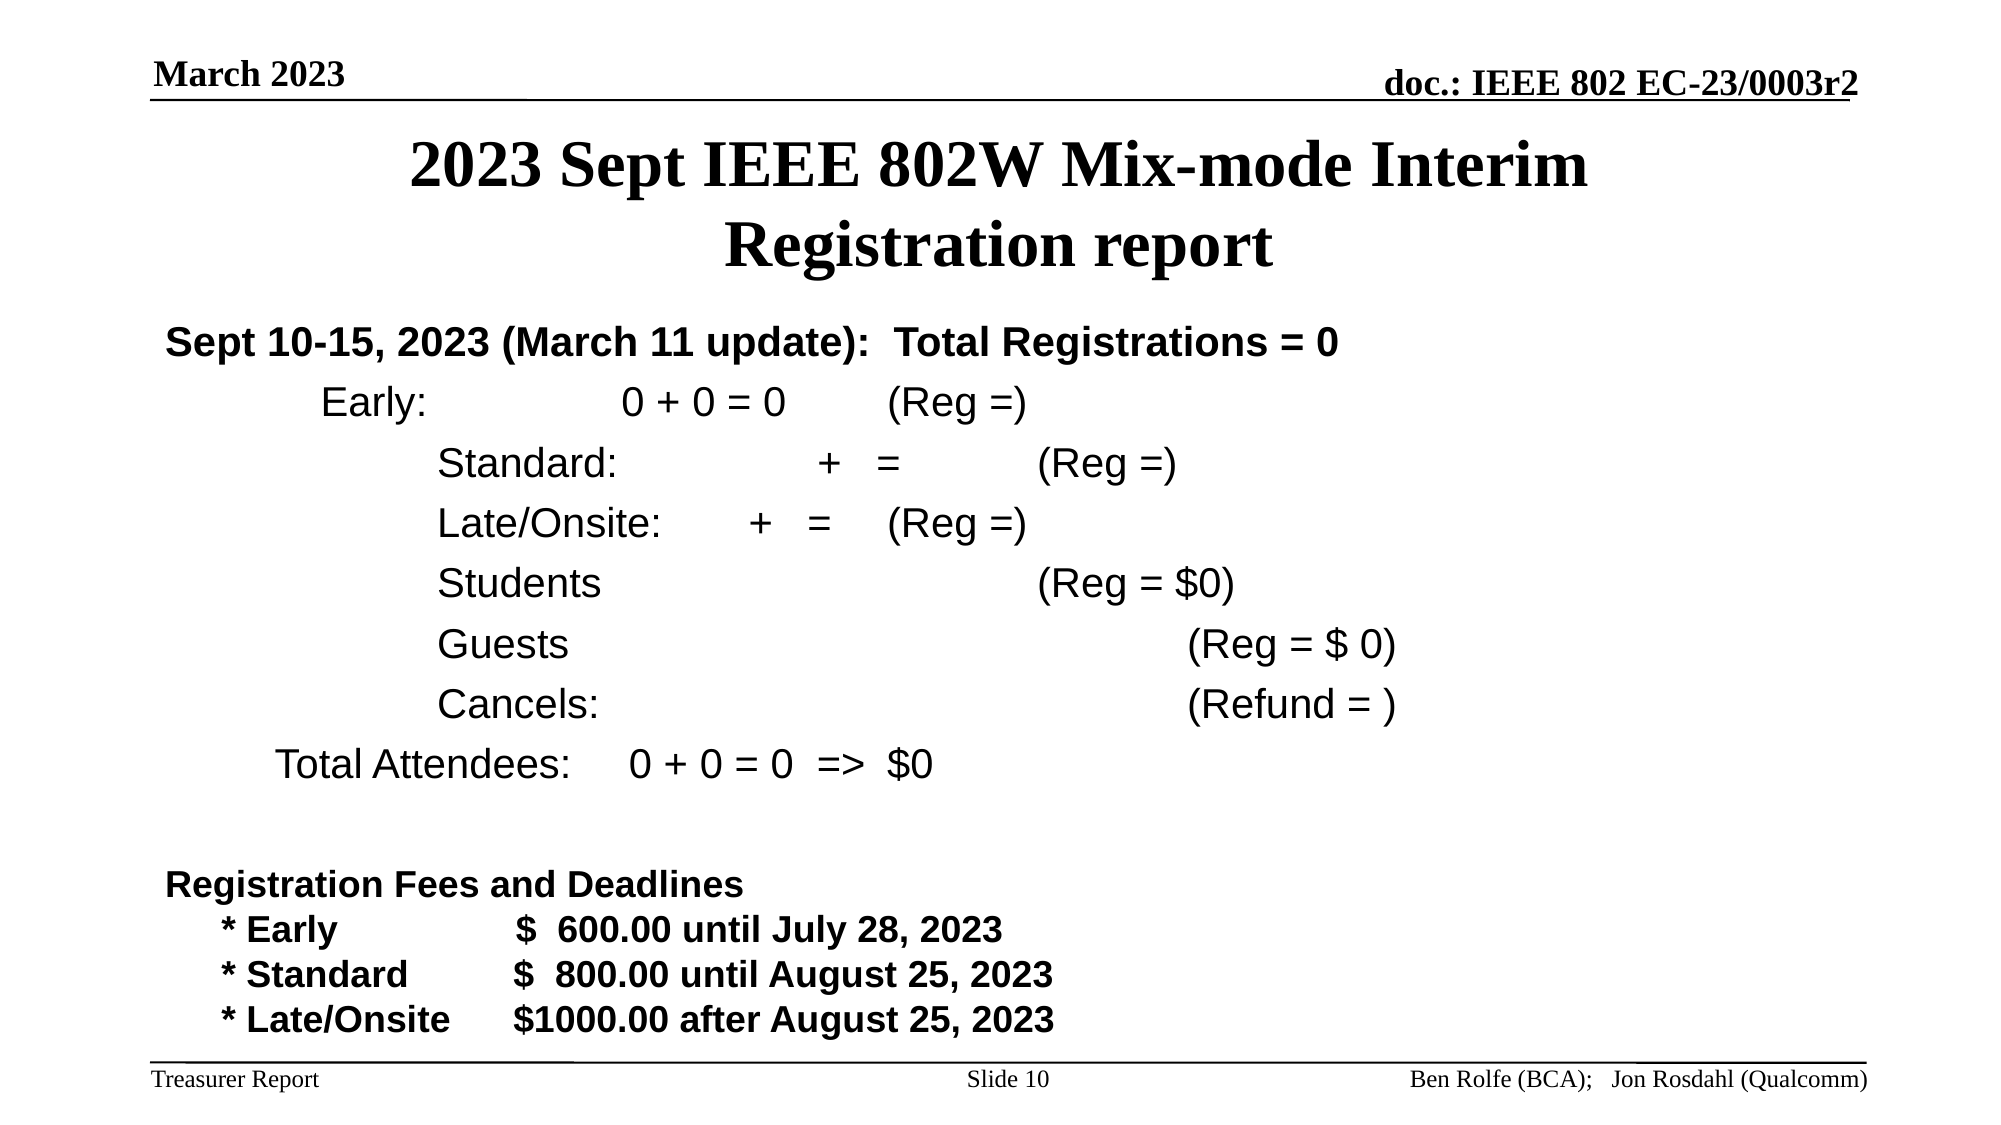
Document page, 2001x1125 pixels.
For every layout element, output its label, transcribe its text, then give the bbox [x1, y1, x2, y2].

footer Ben Rolfe (BCA); Jon Rosdahl (Qualcomm) [1171, 1061, 1869, 1093]
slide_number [153, 48, 564, 94]
list Sept 10-15, 2023 (March 11 update): Total Registrations = 0 Early: 0 + 0 = 0 (Reg =) Standard: + = (Reg =) Late/Onsite: + = (Reg =) Students (Reg = $0) Guests (Reg = $ 0) Cancels: (Refund = ) Total Attendees: 0 + 0 = 0 => $0 Registration Fees and Deadlines * Early $ 600.00 until July 28, 2023 * Standard $ 800.00 until August 25, 2023 * Late/Onsite $1000.00 after August 25, 2023 [149, 306, 1850, 1063]
slide_number Slide 10 [950, 1061, 1067, 1123]
title 2023 Sept IEEE 802W Mix-mode Interim Registration report [149, 124, 1850, 276]
